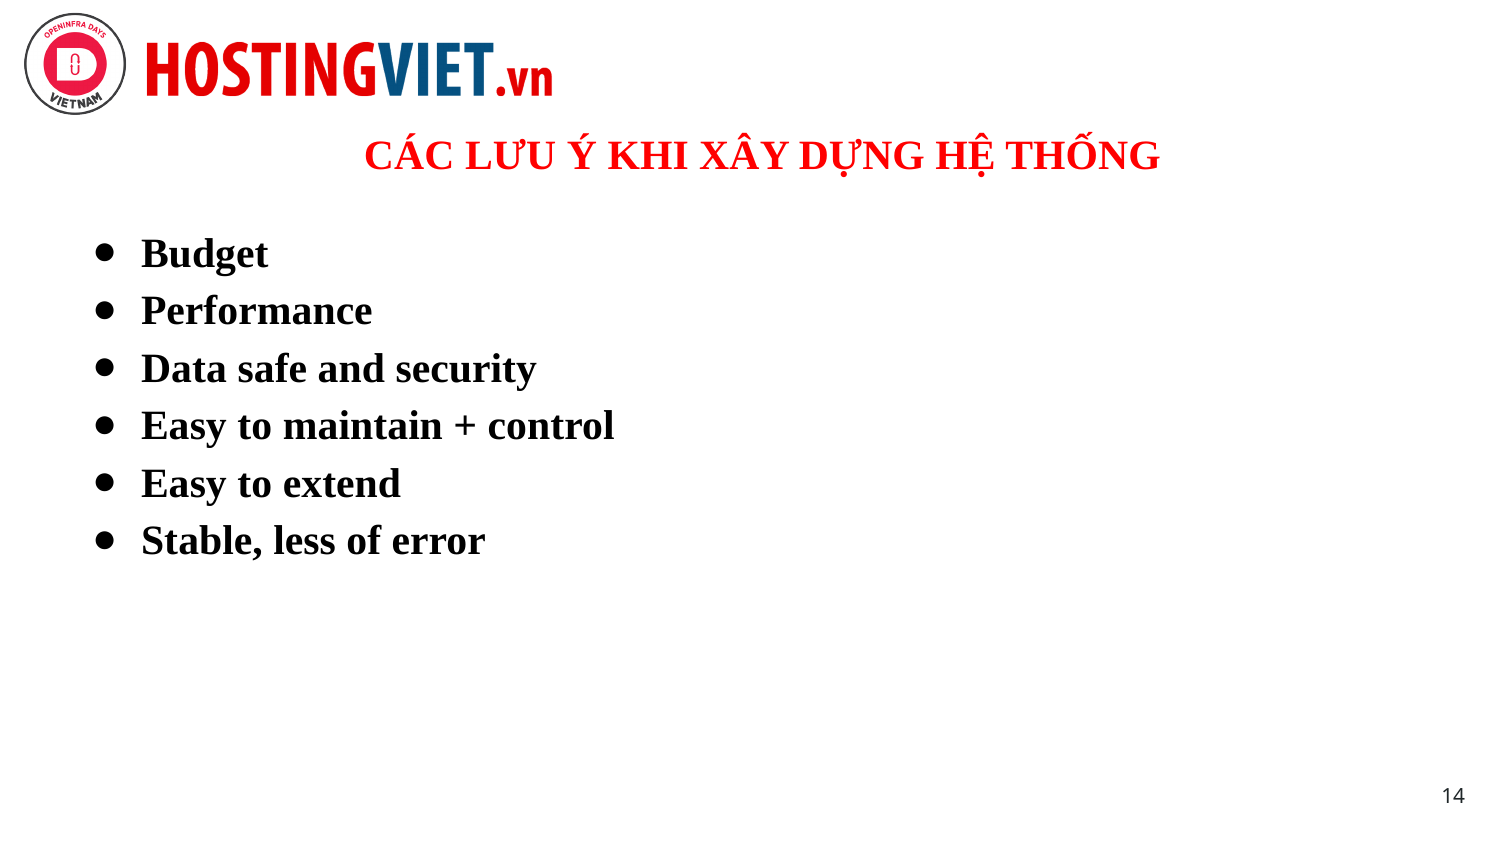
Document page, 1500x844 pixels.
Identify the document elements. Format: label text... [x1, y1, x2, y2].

text_box CÁC LƯU Ý KHI XÂY DỰNG HỆ THỐNG [24, 112, 1500, 198]
picture [24, 12, 553, 117]
slide_number ‹#› [1389, 764, 1480, 830]
title Budget Performance Data safe and security Easy to maintain + control Easy to extend Stable, less of error [51, 202, 1465, 769]
